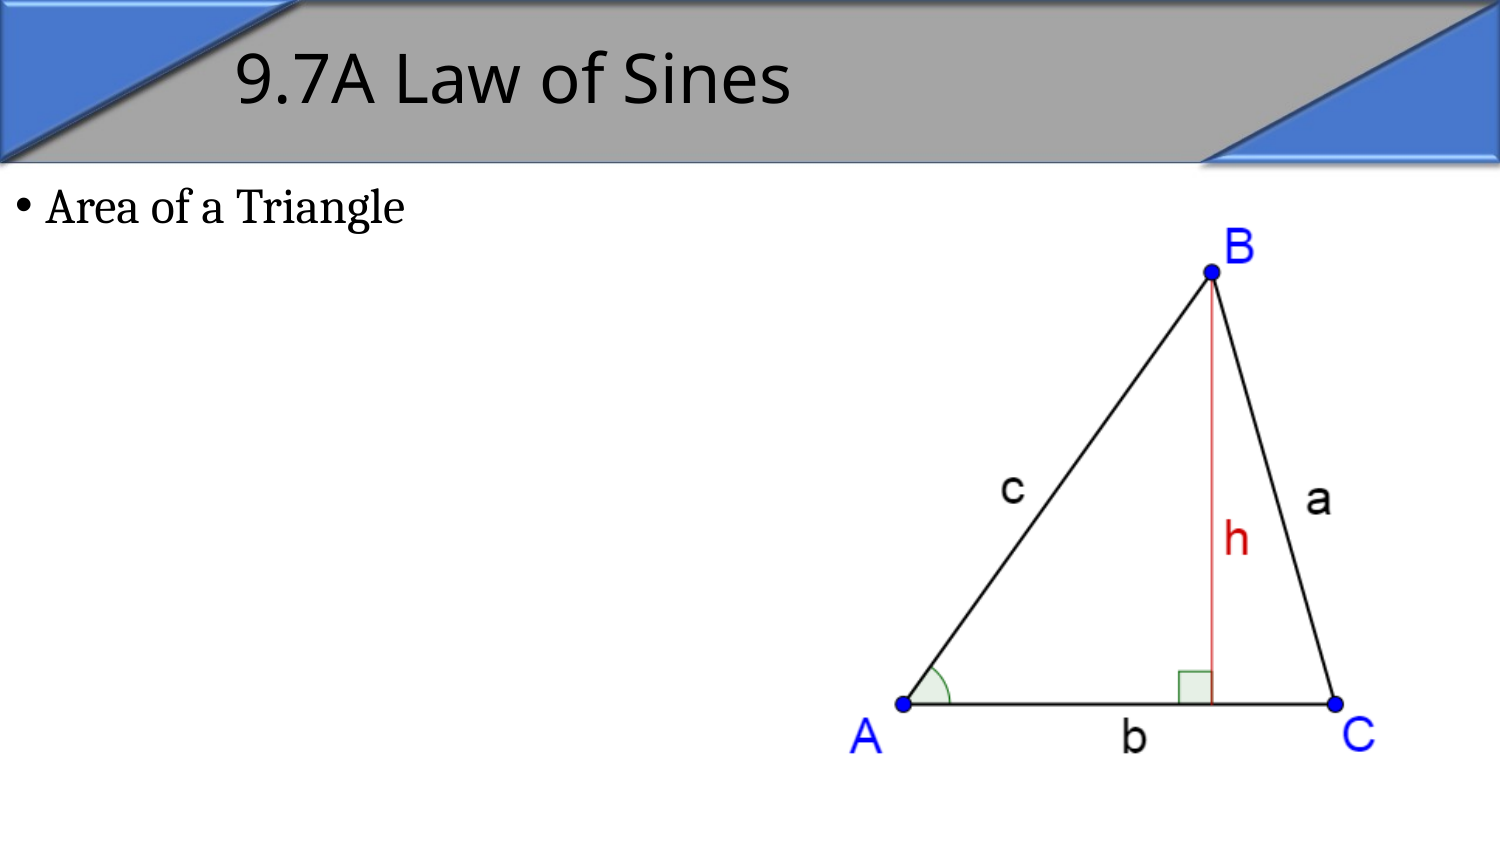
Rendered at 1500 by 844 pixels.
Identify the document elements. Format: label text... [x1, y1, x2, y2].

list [842, 211, 1400, 769]
title 9.7A Law of Sines [219, 0, 1500, 164]
picture [0, 0, 1500, 844]
